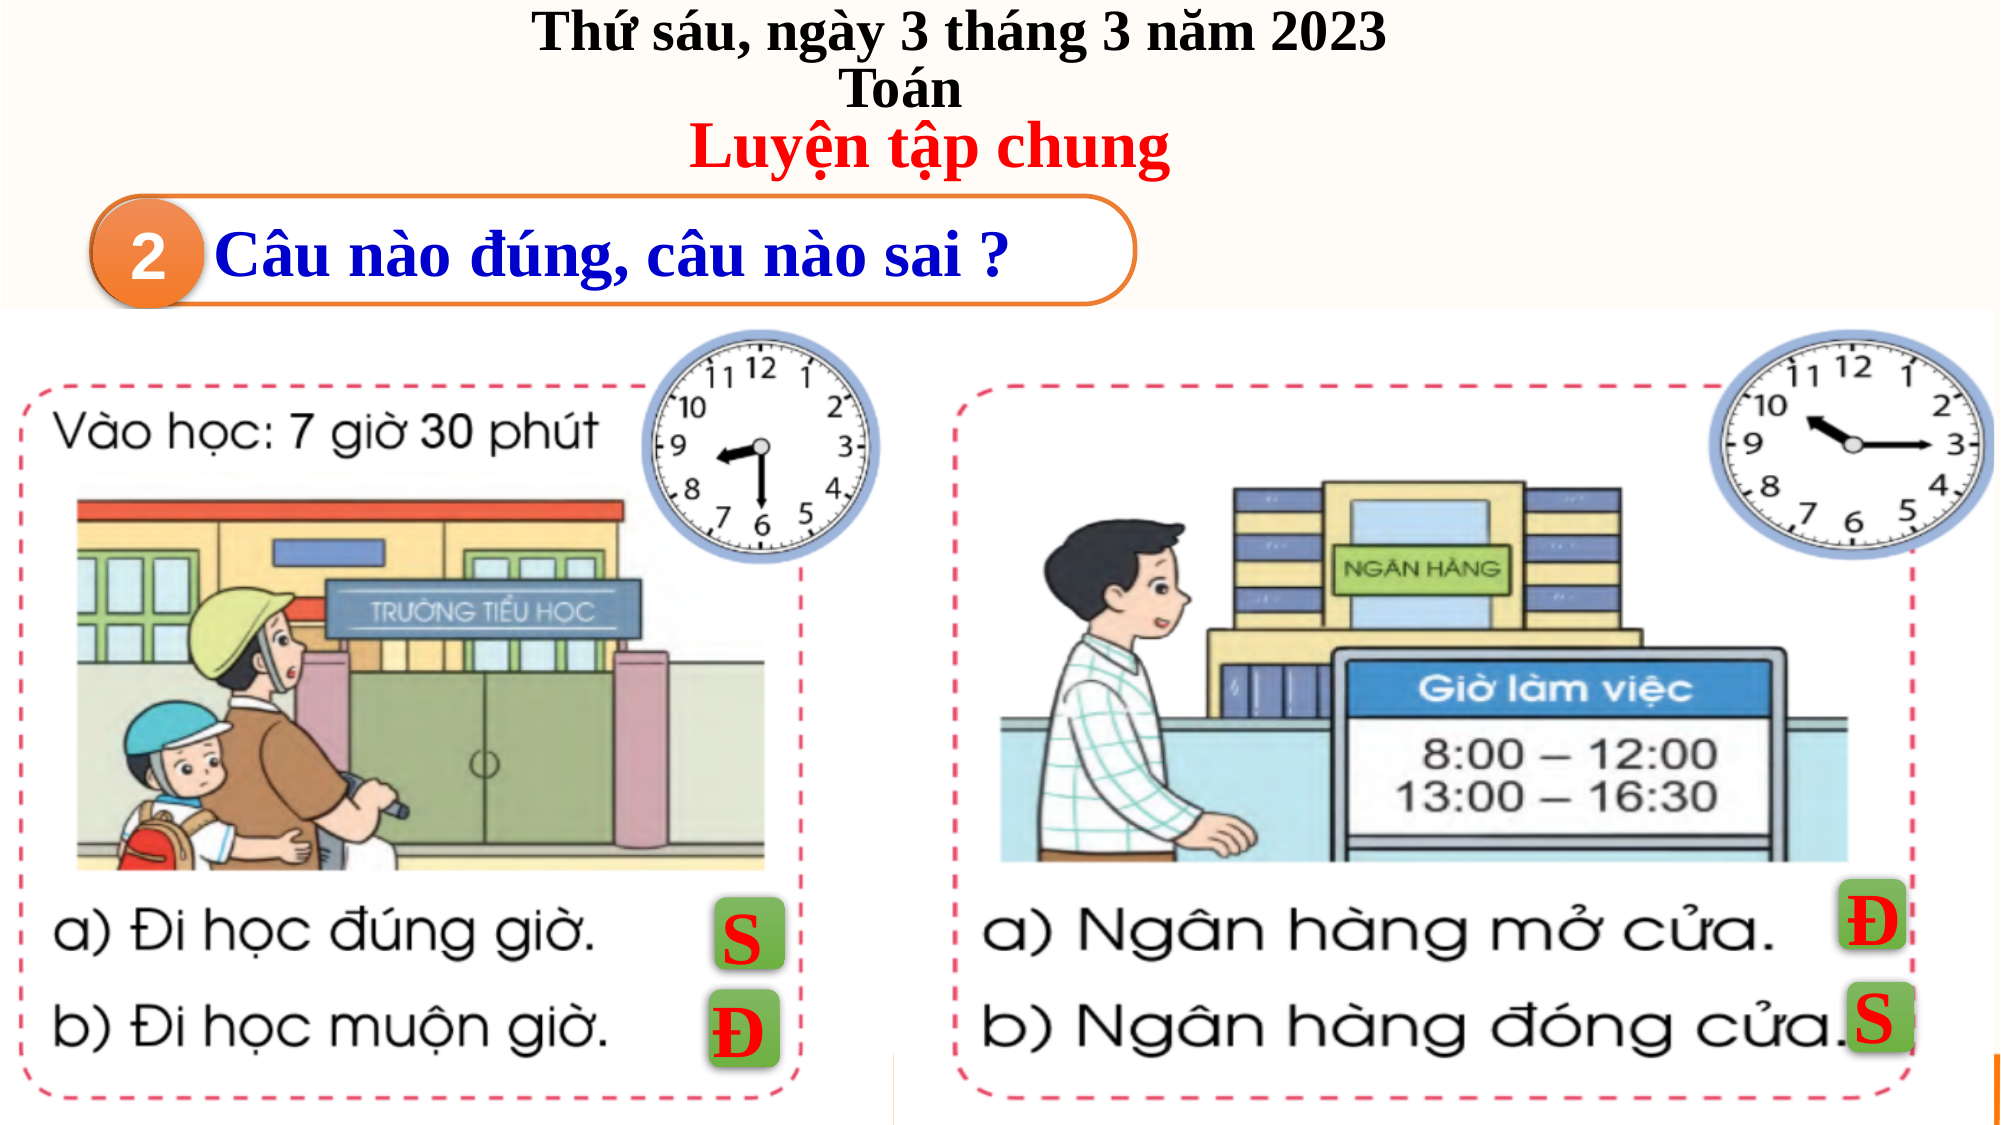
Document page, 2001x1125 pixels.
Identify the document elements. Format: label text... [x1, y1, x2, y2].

picture [0, 0, 2001, 1125]
text_box Luyện tập chung [674, 93, 1388, 189]
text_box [91, 195, 1136, 309]
text_box Thứ sáu, ngày 3 tháng 3 năm 2023 [228, 0, 1691, 70]
text_box Toán [823, 42, 985, 93]
